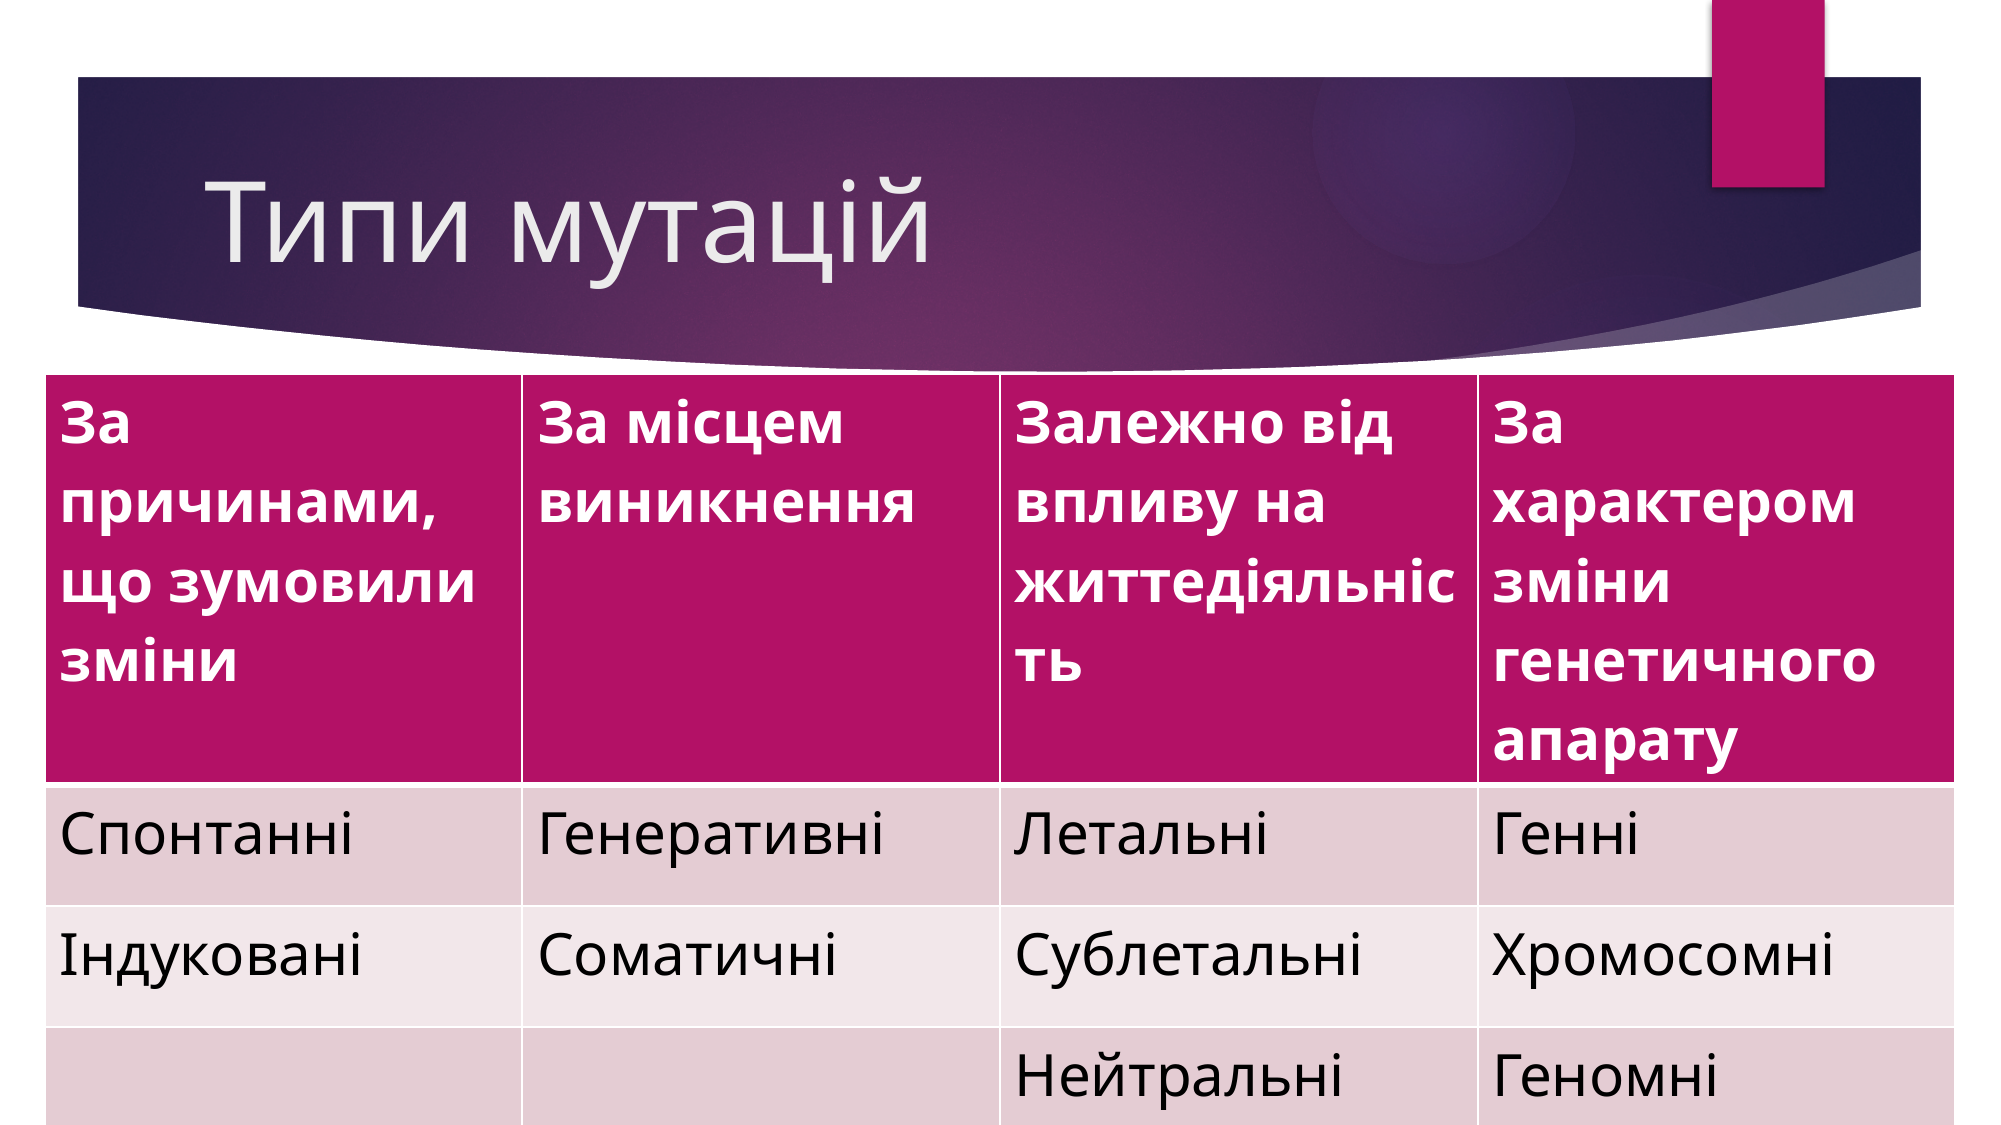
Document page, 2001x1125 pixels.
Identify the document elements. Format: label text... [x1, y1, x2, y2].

table_cell [46, 1028, 521, 1125]
table_cell Хромосомні [1479, 907, 1954, 1026]
table_cell Спонтанні [46, 788, 521, 905]
table_cell Летальні [1001, 788, 1477, 905]
table_cell Генні [1479, 788, 1954, 905]
table_cell Індуковані [46, 907, 521, 1026]
table_cell Нейтральні [1001, 1028, 1477, 1125]
table_cell [523, 1028, 999, 1125]
table_cell Геномні [1479, 1028, 1954, 1125]
table_header За місцем виникнення [523, 375, 999, 782]
table_cell Соматичні [523, 907, 999, 1026]
table_header За характером зміни генетичного апарату [1479, 375, 1954, 782]
table_header Залежно від впливу на життедіяльність [1001, 375, 1477, 782]
table_header За причинами, що зумовили зміни [46, 375, 521, 782]
table_cell Генеративні [523, 788, 999, 905]
table_cell Сублетальні [1001, 907, 1477, 1026]
title Типи мутацій [189, 159, 1627, 276]
